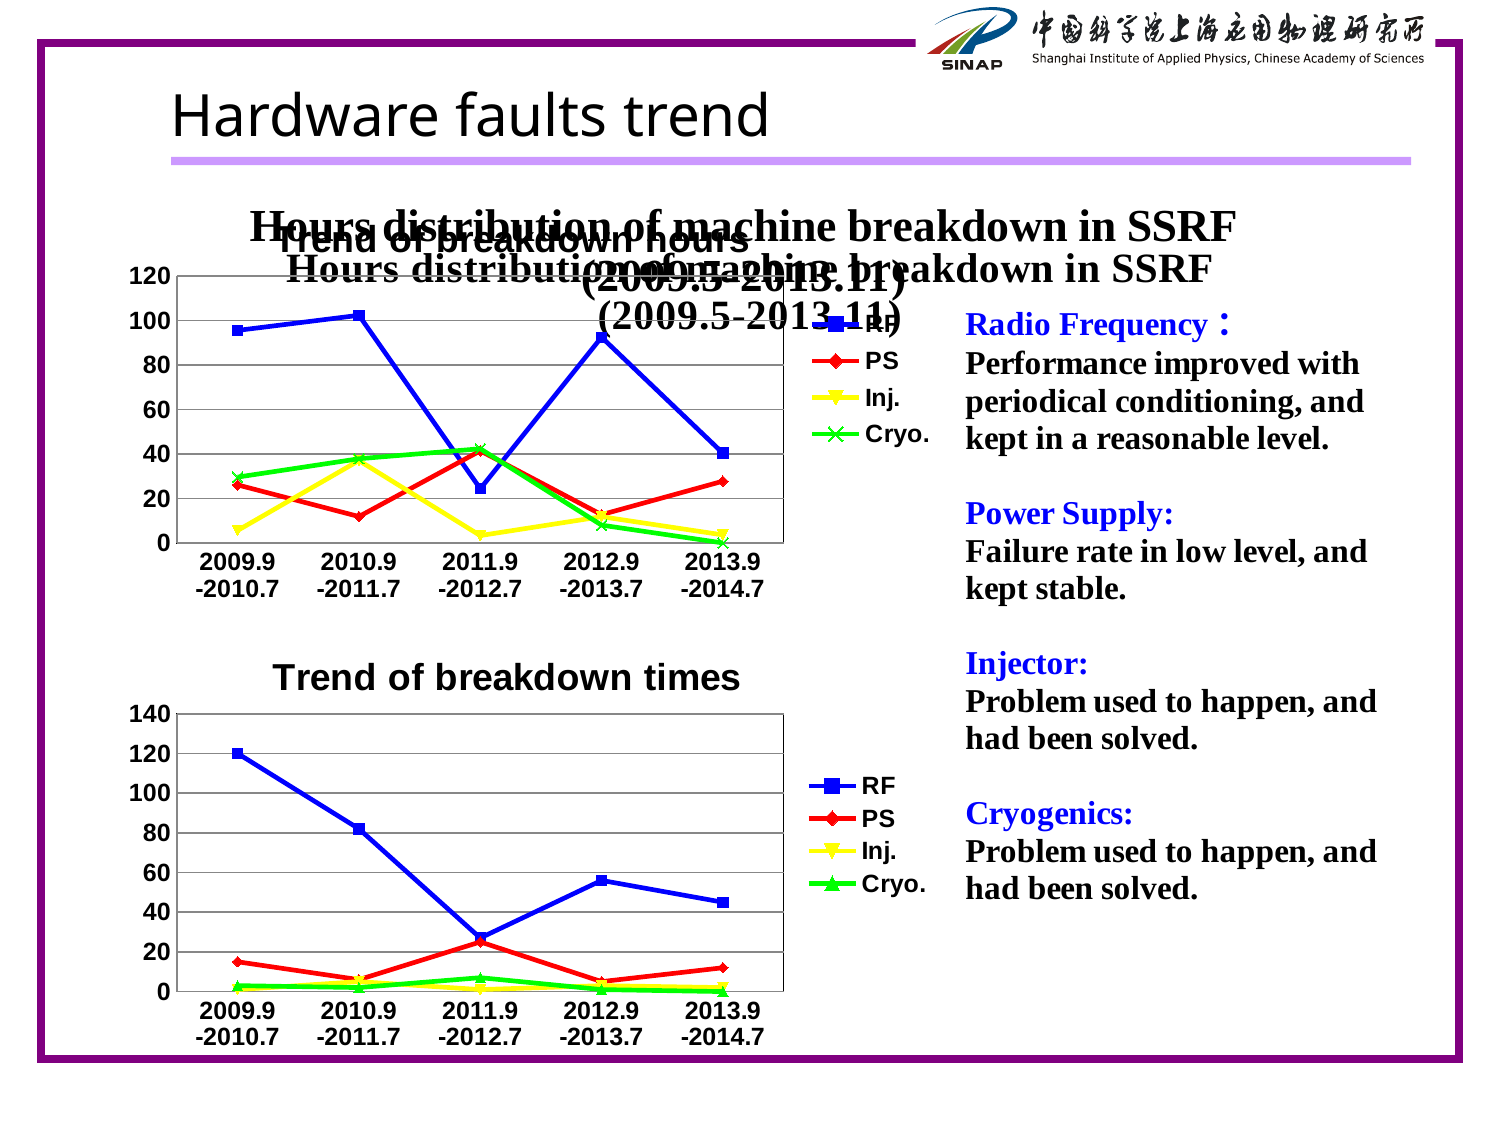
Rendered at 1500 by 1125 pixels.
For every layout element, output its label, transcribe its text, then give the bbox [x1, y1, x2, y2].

title Hardware faults trend [155, 77, 892, 150]
chart [64, 160, 1424, 1060]
